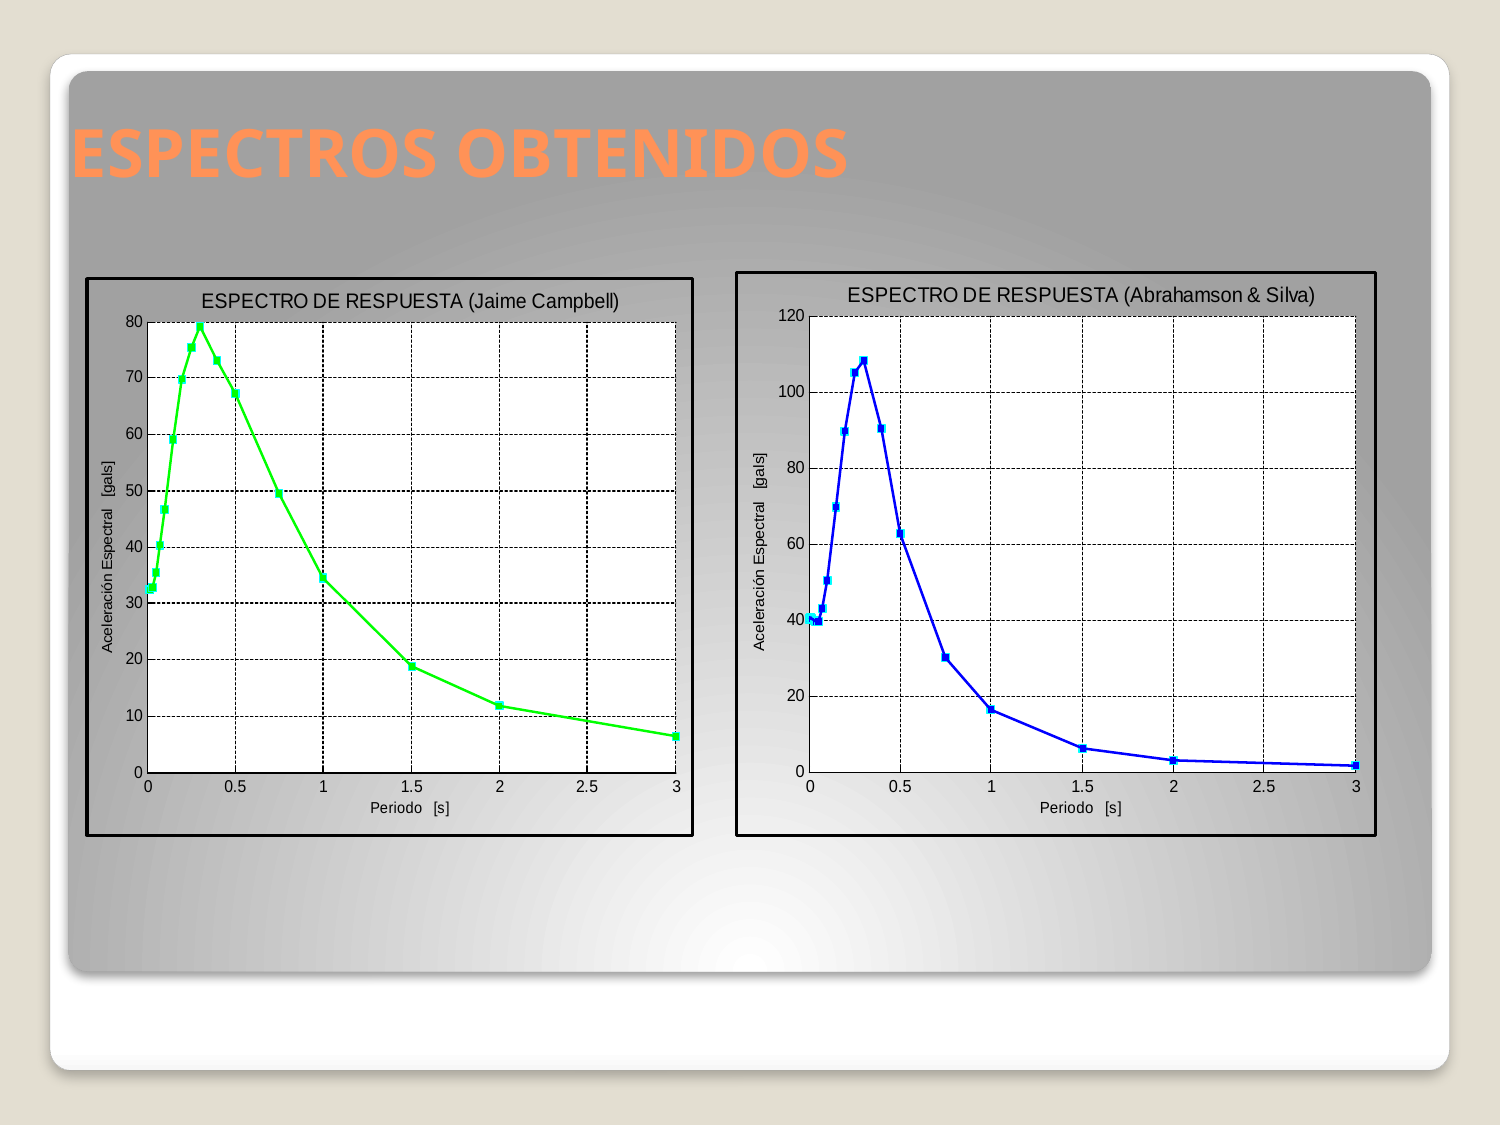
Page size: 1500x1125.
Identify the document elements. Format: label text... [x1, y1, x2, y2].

title ESPECTROS OBTENIDOS [55, 101, 1398, 199]
picture [88, 279, 692, 834]
picture [737, 273, 1375, 834]
